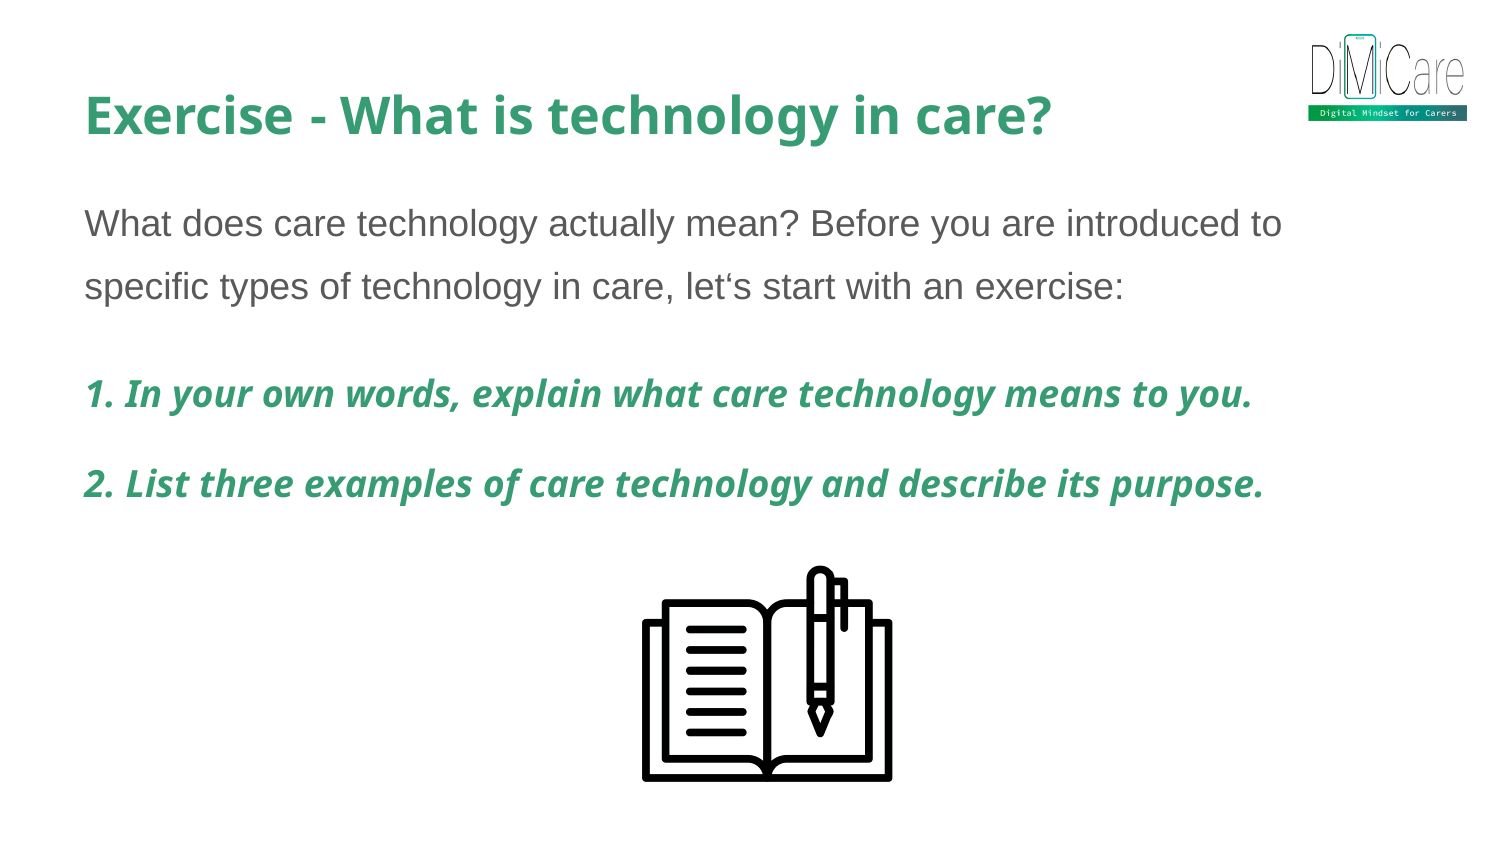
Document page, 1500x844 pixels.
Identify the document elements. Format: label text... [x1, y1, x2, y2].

picture [638, 545, 896, 803]
text_box Exercise - What is technology in care? [84, 51, 1450, 146]
text_box [1308, 34, 1467, 121]
text_box What does care technology actually mean? Before you are introduced to specific types of technology in care, let‘s start with an exercise: 1. In your own words, explain what care technology means to you. 2. List three examples of care technology and describe its purpose. [84, 181, 1416, 694]
